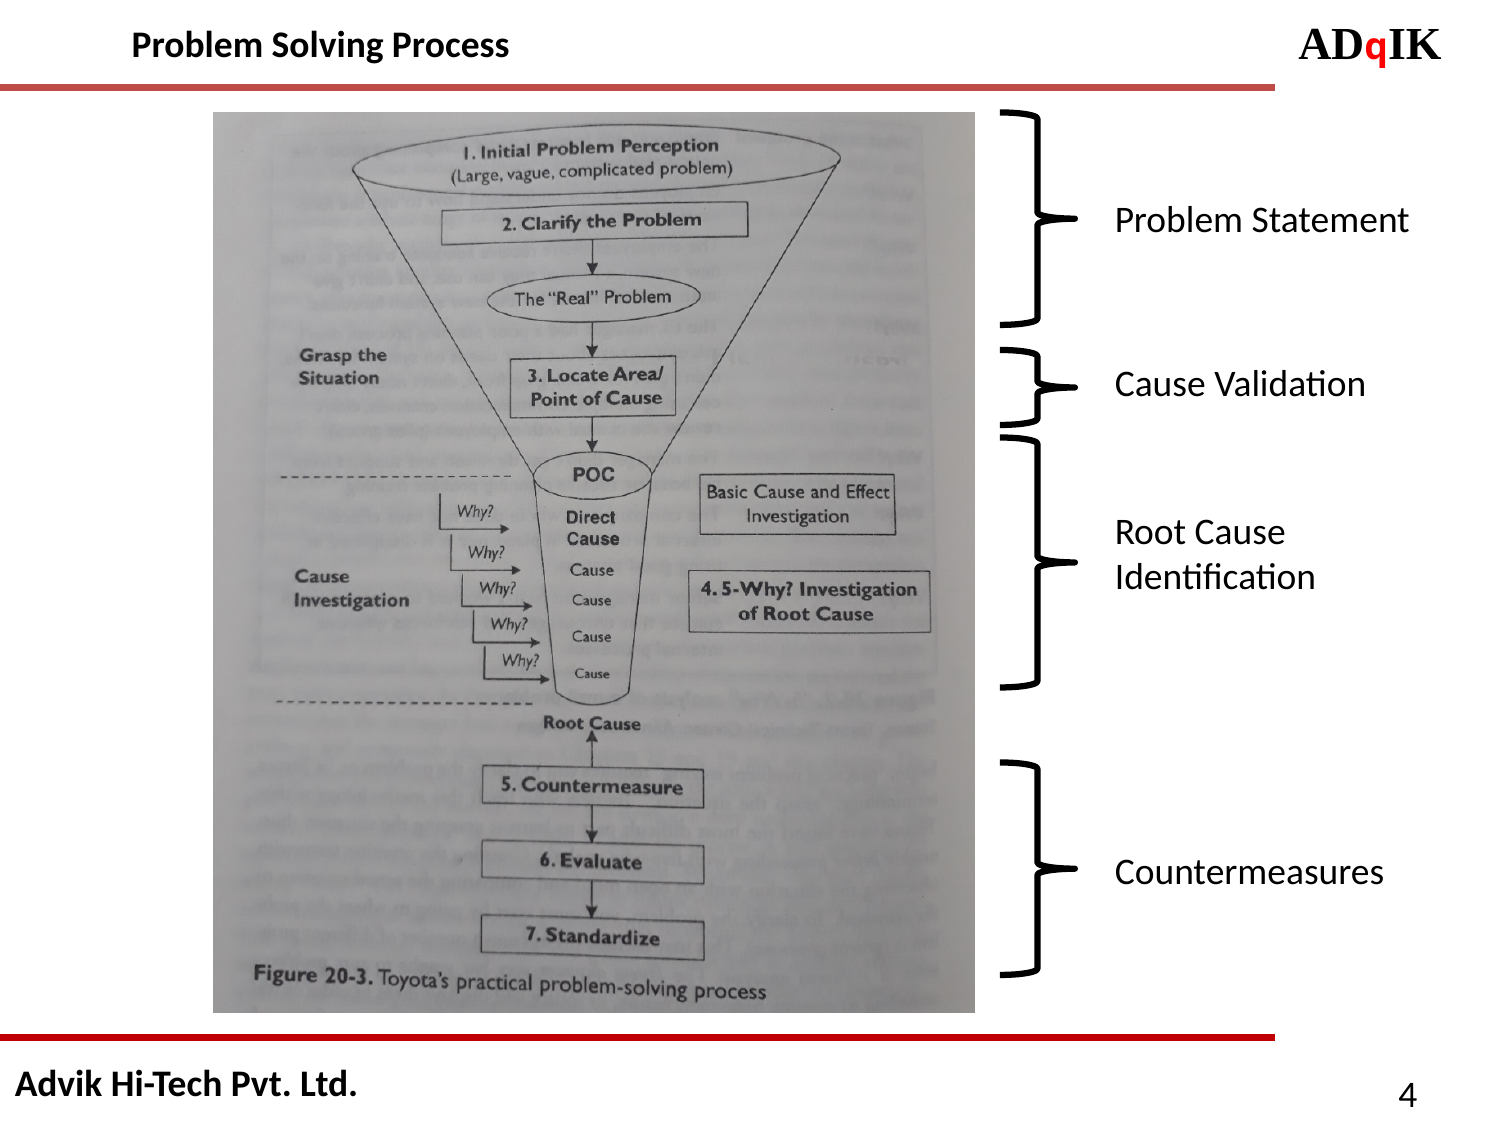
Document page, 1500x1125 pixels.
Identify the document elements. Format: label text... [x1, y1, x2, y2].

text_box [1048, 384, 1076, 391]
text_box [1048, 559, 1076, 566]
text_box [999, 111, 1039, 179]
text_box Problem Statement [1100, 187, 1438, 248]
text_box [1048, 215, 1076, 222]
picture [143, 112, 1044, 1013]
text_box Problem Solving Process [99, 12, 563, 73]
text_box [1048, 865, 1076, 872]
text_box [999, 952, 1039, 976]
text_box Root Cause Identification [1100, 499, 1438, 605]
text_box Cause Validation [1100, 351, 1438, 412]
text_box Countermeasures [1100, 839, 1438, 900]
